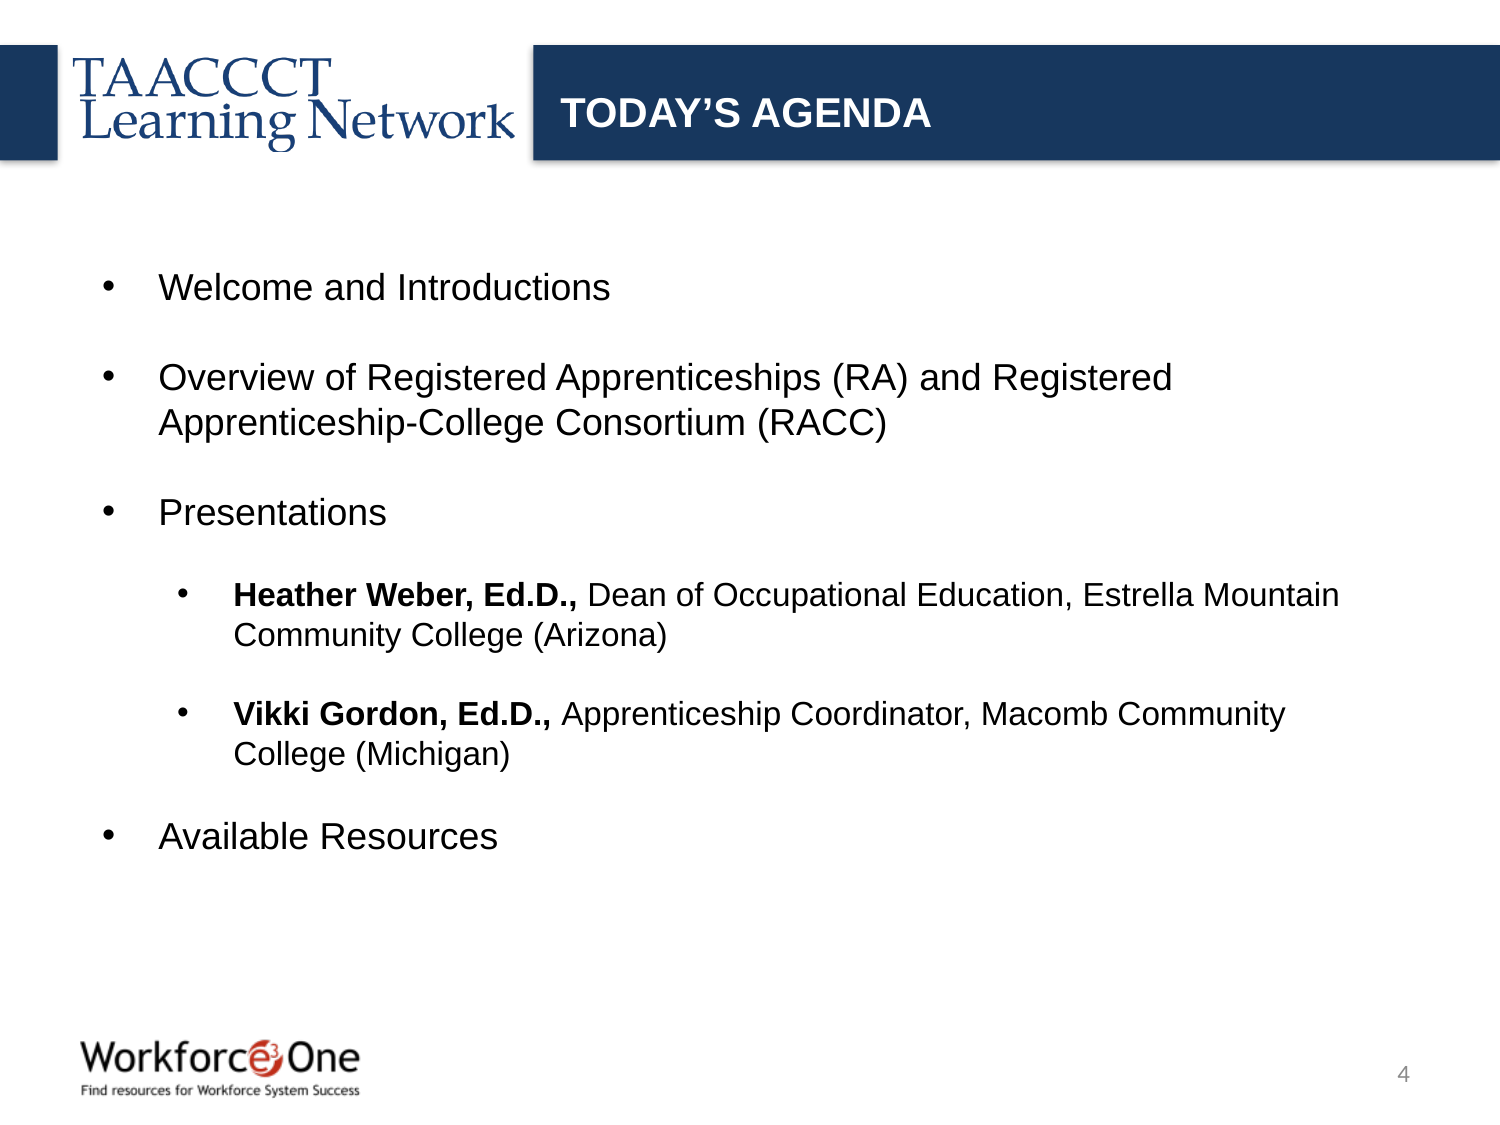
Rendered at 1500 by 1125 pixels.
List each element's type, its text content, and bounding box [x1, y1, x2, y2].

text_box Welcome and Introductions Overview of Registered Apprenticeships (RA) and Registered Apprenticeship-College Consortium (RACC) Presentations Heather Weber, Ed.D., Dean of Occupational Education, Estrella Mountain Community College (Arizona) Vikki Gordon, Ed.D., Apprenticeship Coordinator, Macomb Community College (Michigan) Available Resources [87, 255, 1367, 1015]
title TODAY’S AGENDA [545, 45, 1425, 176]
slide_number 4 [1074, 1042, 1425, 1103]
picture [57, 989, 384, 1125]
